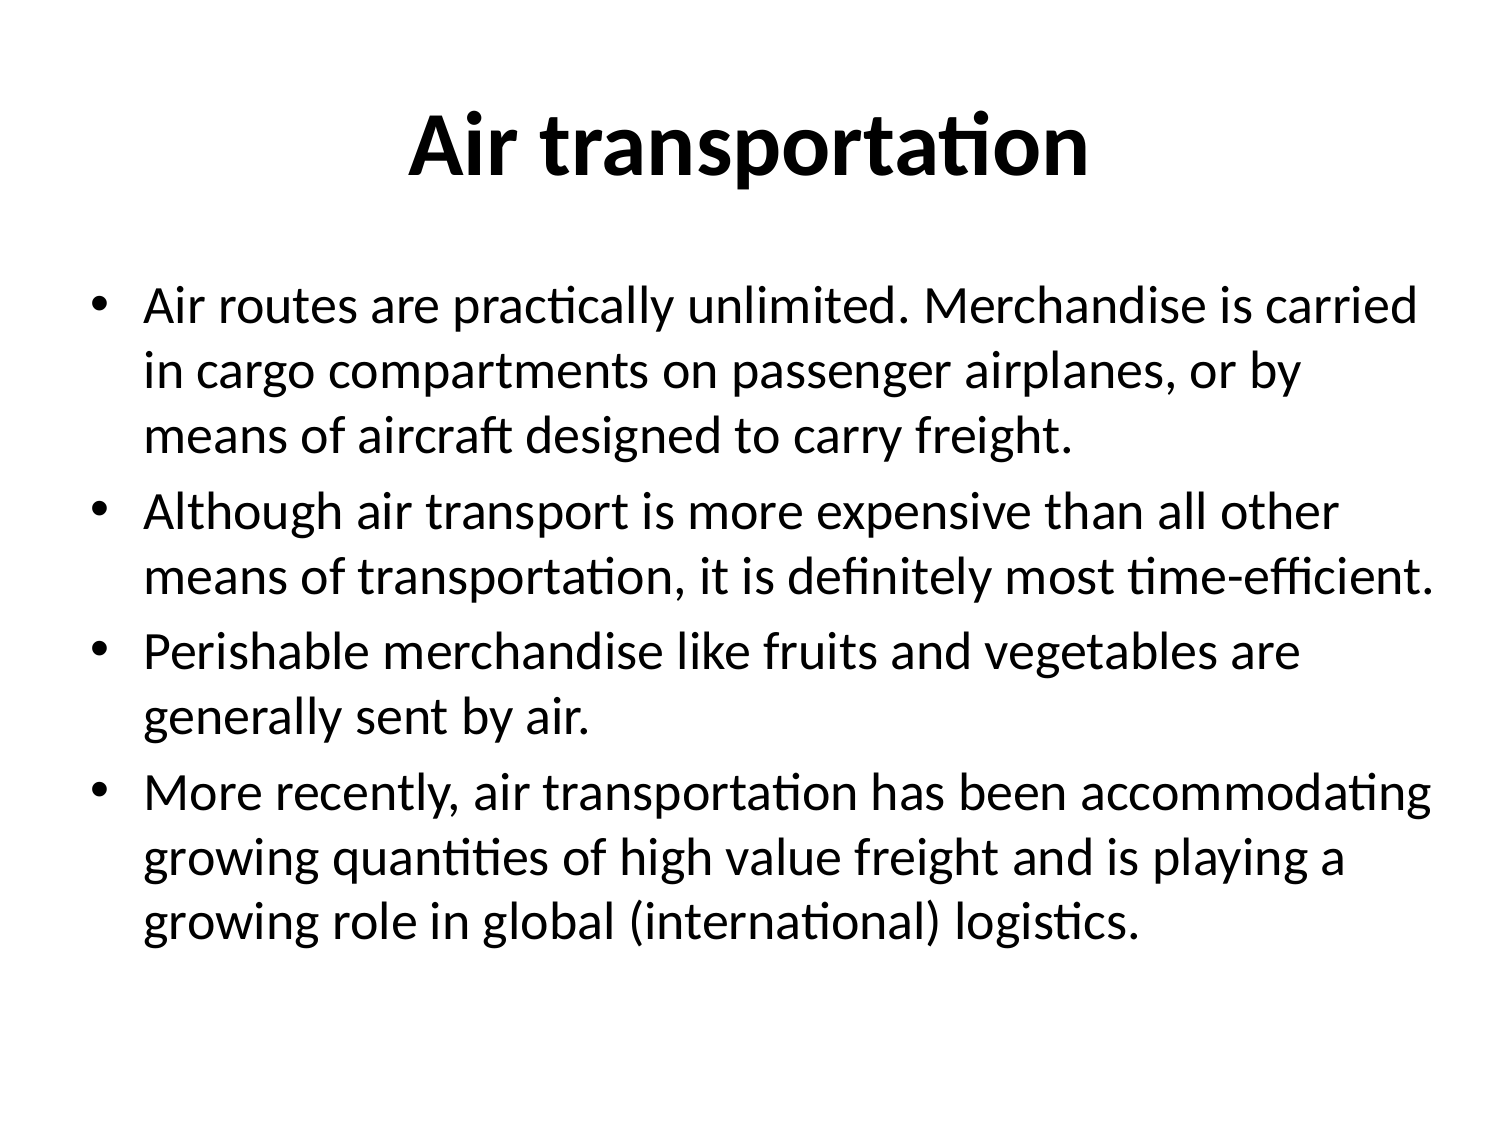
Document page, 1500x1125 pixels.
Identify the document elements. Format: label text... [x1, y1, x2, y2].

title Air transportation [75, 45, 1425, 233]
list Air routes are practically unlimited. Merchandise is carried in cargo compartments on passenger airplanes, or by means of aircraft designed to carry freight. Although air transport is more expensive than all other means of transportation, it is definitely most time-efficient. Perishable merchandise like fruits and vegetables are generally sent by air. More recently, air transportation has been accommodating growing quantities of high value freight and is playing a growing role in global (international) logistics. [75, 262, 1459, 1059]
